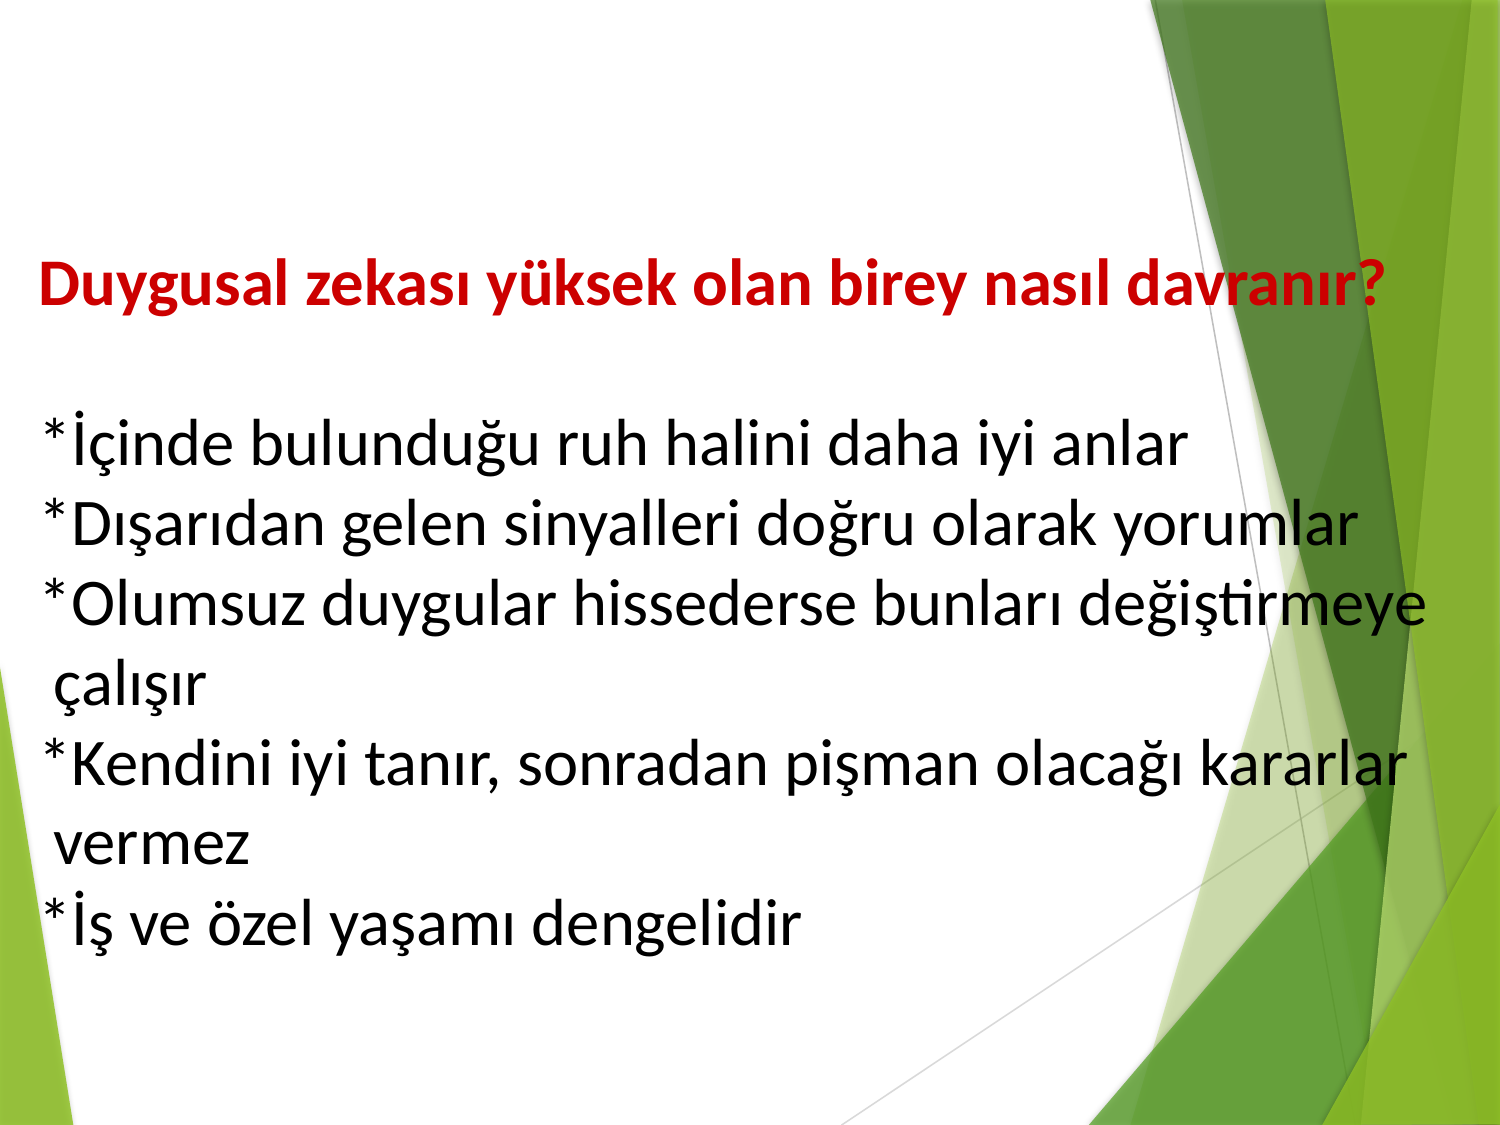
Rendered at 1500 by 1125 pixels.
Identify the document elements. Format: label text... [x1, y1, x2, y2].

text_box Duygusal zekası yüksek olan birey nasıl davranır? *İçinde bulunduğu ruh halini daha iyi anlar *Dışarıdan gelen sinyalleri doğru olarak yorumlar *Olumsuz duygular hissederse bunları değiştirmeye çalışır *Kendini iyi tanır, sonradan pişman olacağı kararlar vermez *İş ve özel yaşamı dengelidir [23, 231, 1489, 966]
